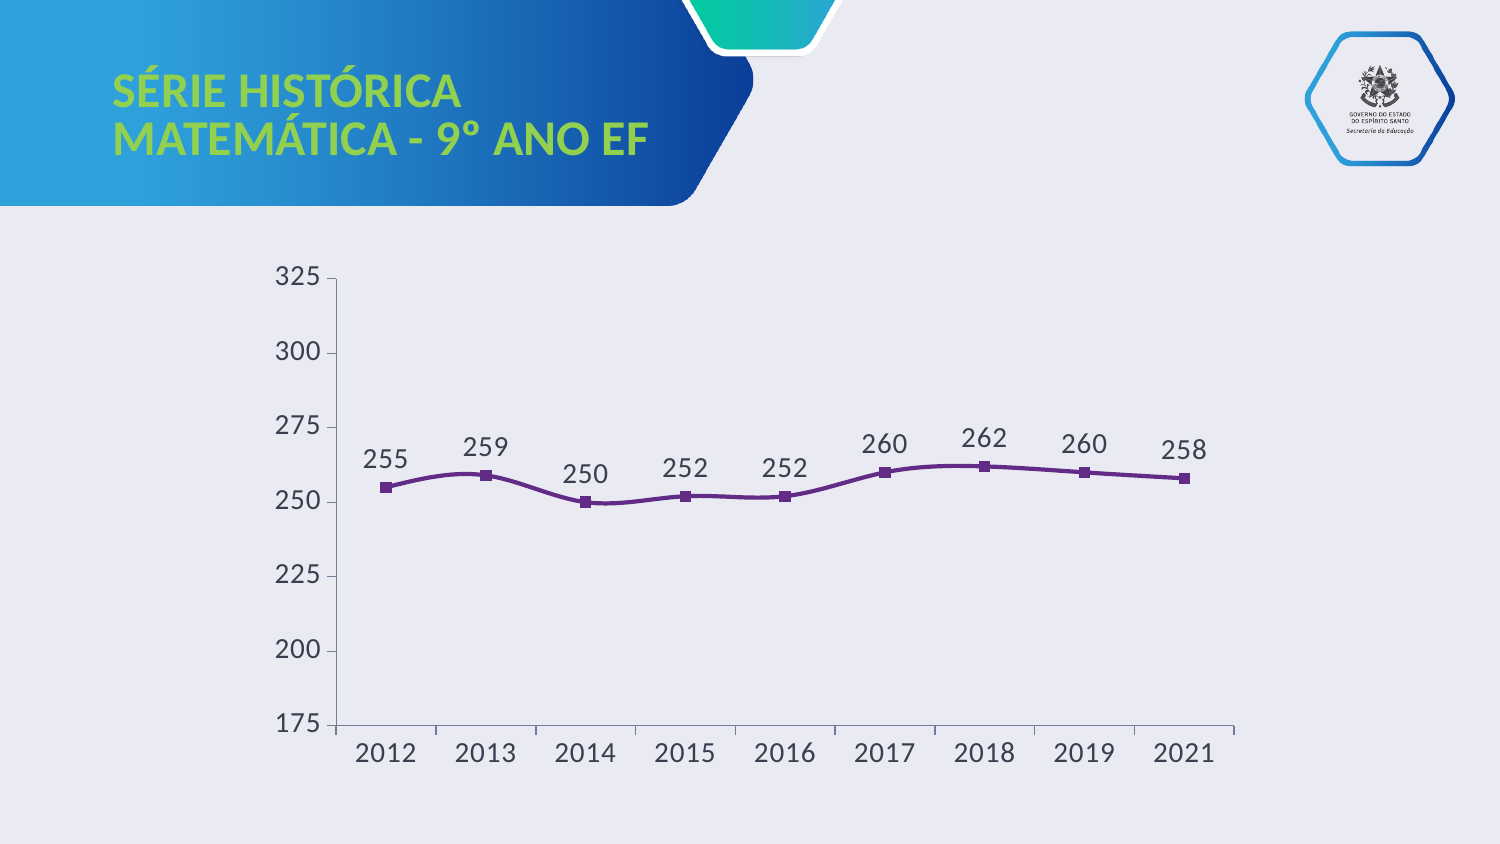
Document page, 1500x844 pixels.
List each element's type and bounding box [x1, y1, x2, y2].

chart [259, 229, 1241, 784]
text_box [1281, 5, 1479, 192]
picture [0, 0, 865, 231]
